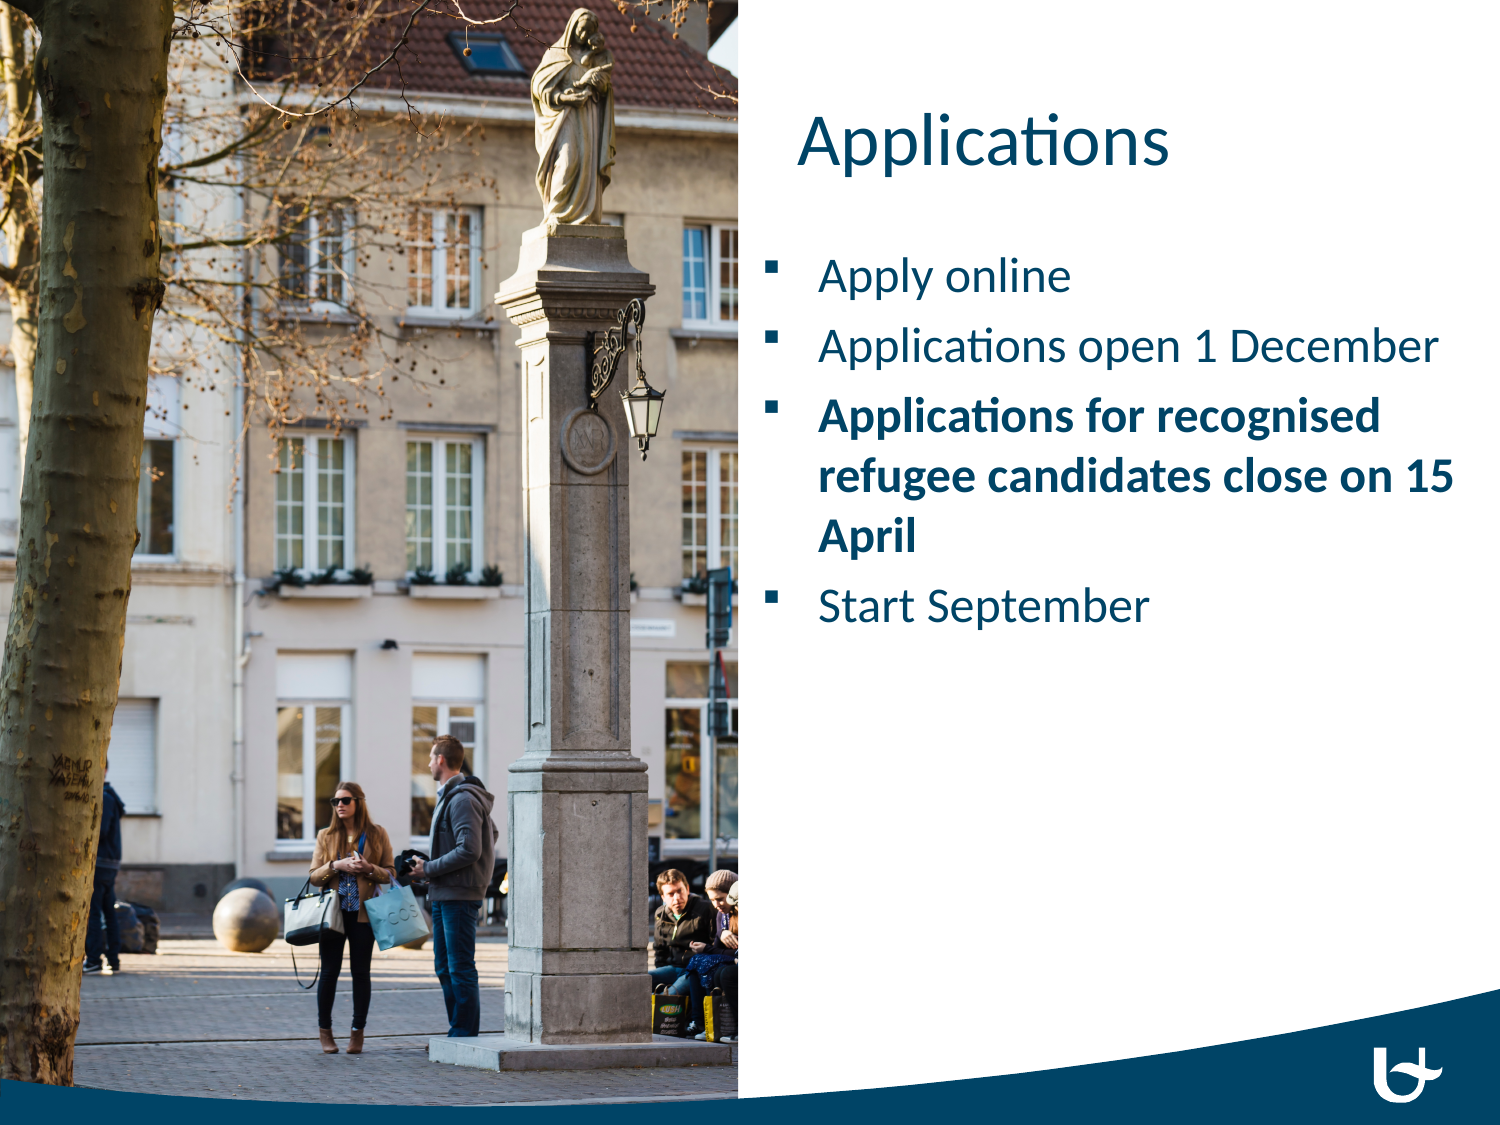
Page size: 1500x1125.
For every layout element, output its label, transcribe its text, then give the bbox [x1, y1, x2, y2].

list Apply online Applications open 1 December Applications for recognised refugee candidates close on 15 April Start September [761, 236, 1500, 986]
title Applications [797, 59, 1447, 213]
picture [1374, 1048, 1442, 1102]
picture [0, 0, 1498, 1106]
